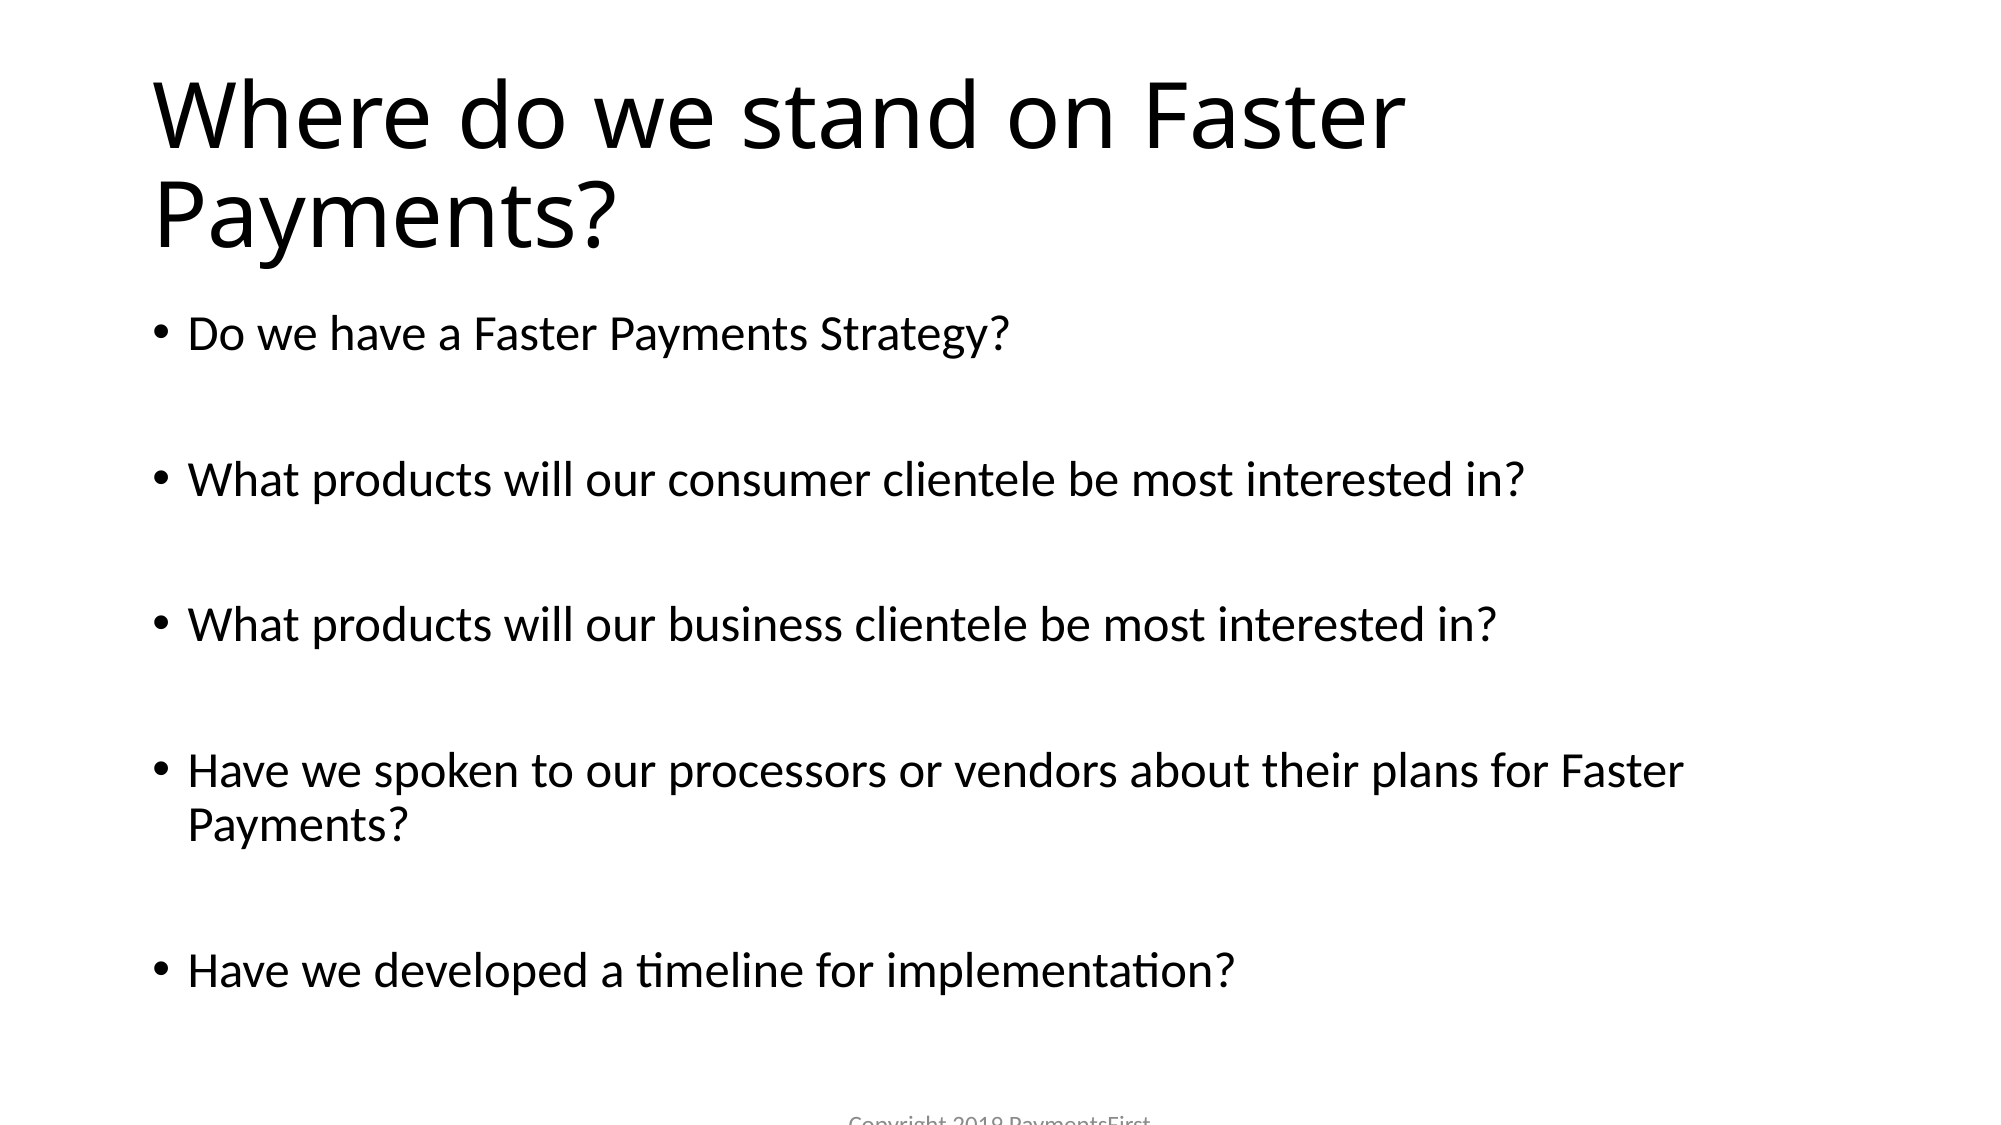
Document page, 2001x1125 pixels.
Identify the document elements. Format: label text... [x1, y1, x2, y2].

footer Copyright 2019 PaymentsFirst [662, 1093, 1338, 1125]
list Do we have a Faster Payments Strategy? What products will our consumer clientele be most interested in? What products will our business clientele be most interested in? Have we spoken to our processors or vendors about their plans for Faster Payments? Have we developed a timeline for implementation? [137, 299, 1863, 1014]
title Where do we stand on Faster Payments? [137, 59, 1863, 278]
